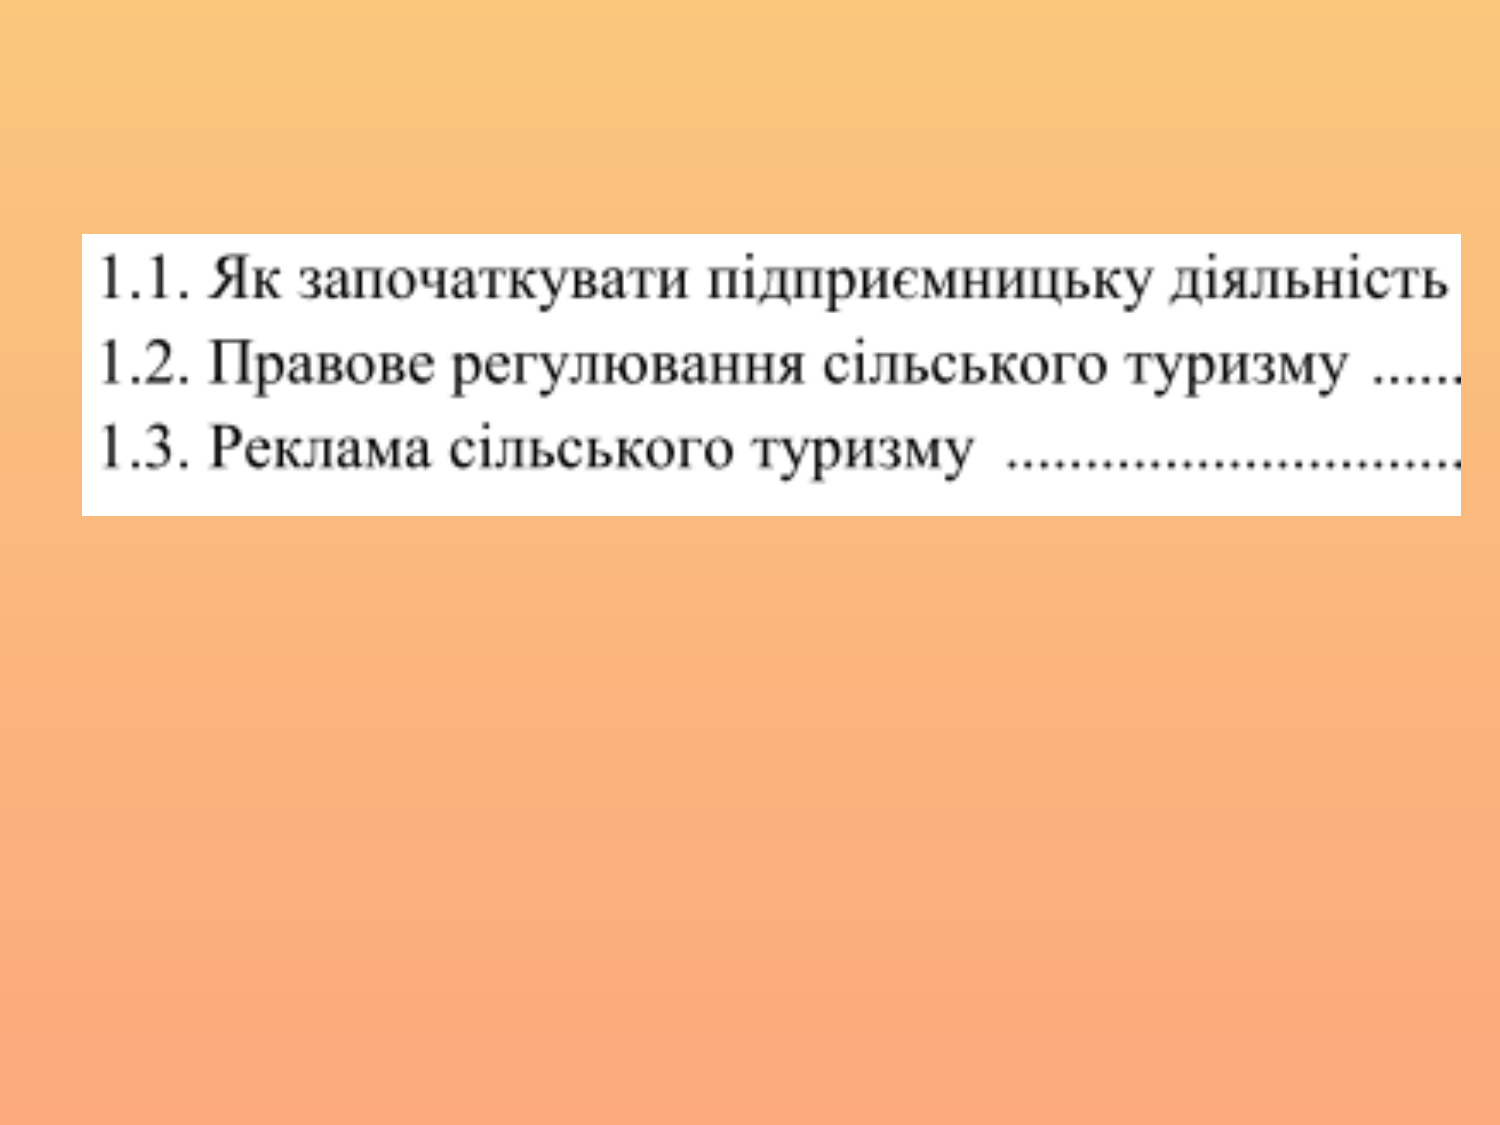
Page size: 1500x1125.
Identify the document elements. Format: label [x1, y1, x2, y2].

picture [81, 234, 1461, 516]
